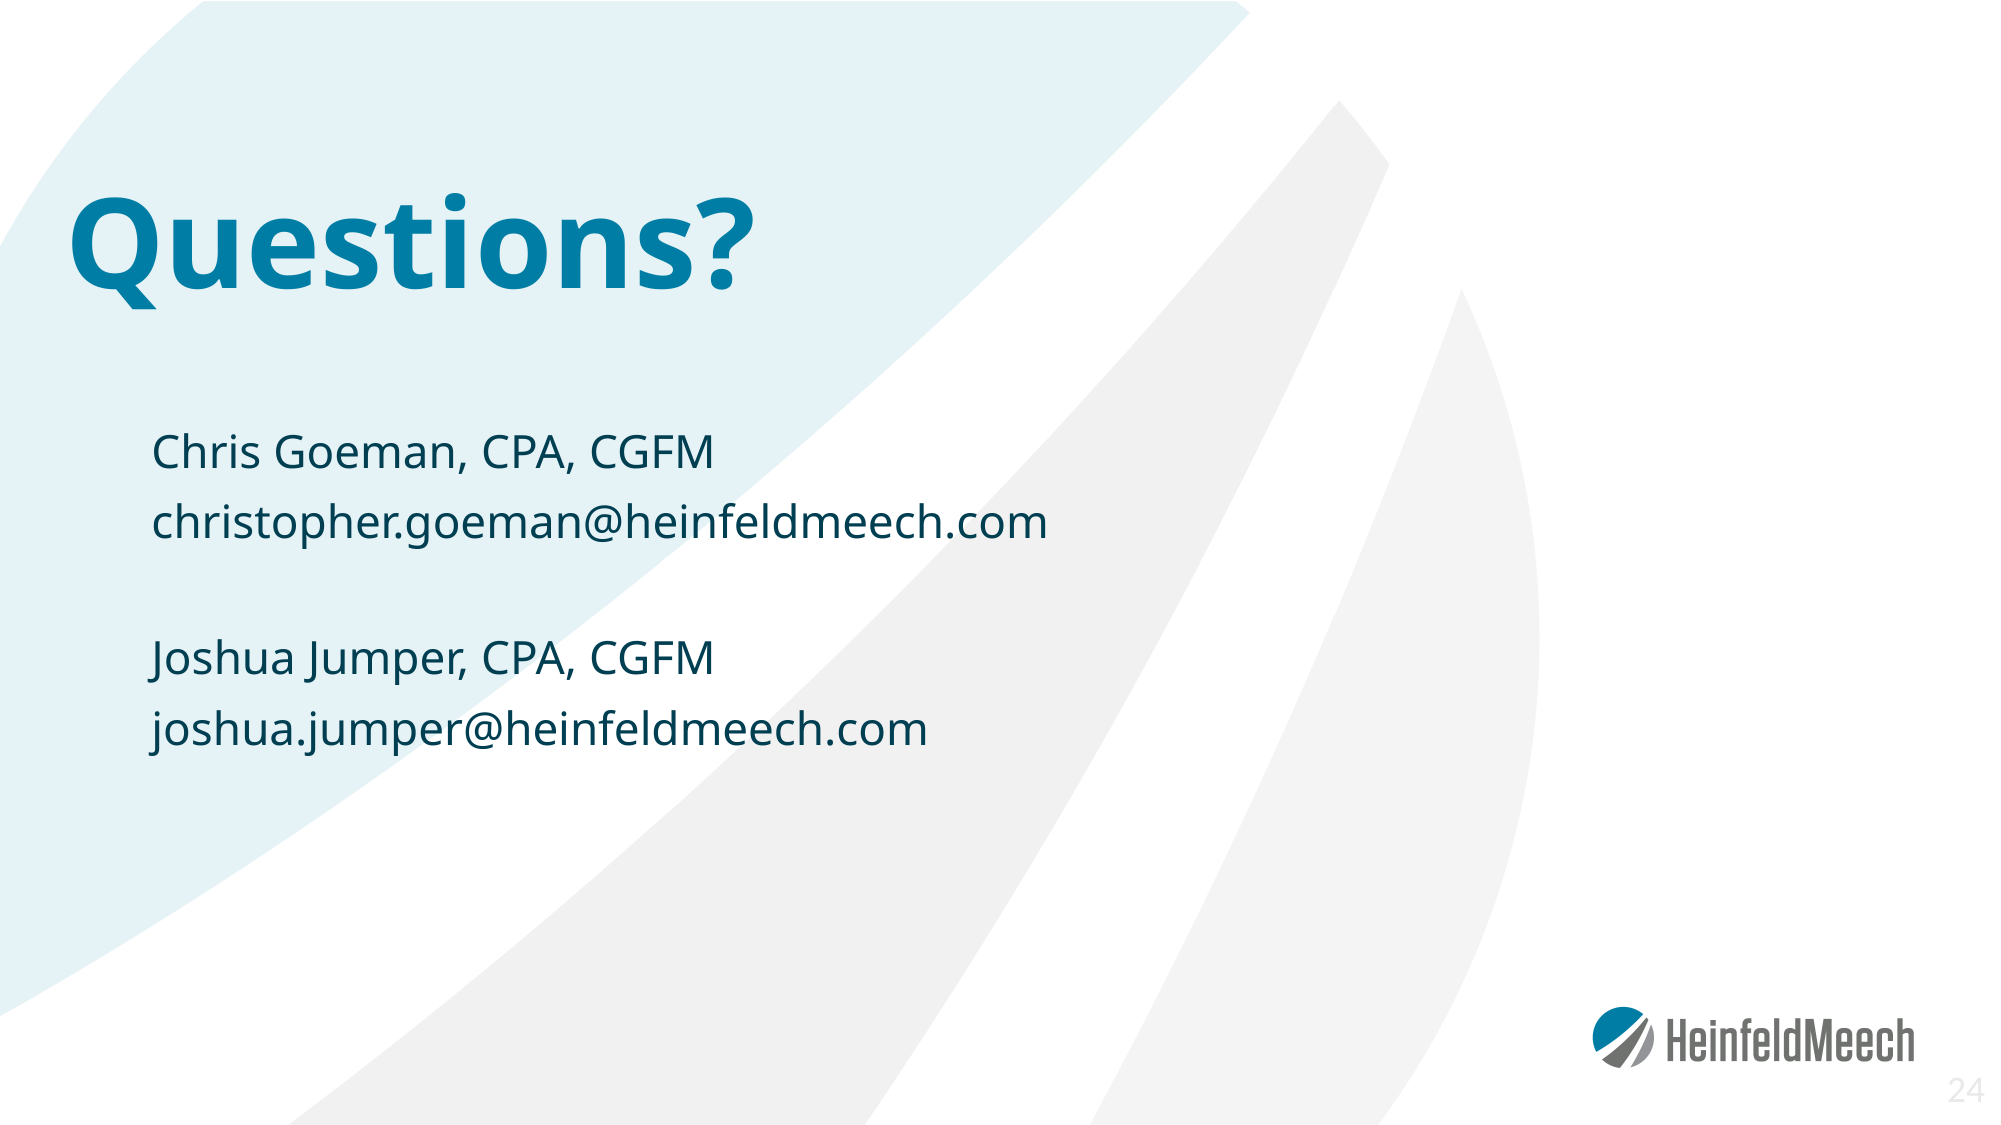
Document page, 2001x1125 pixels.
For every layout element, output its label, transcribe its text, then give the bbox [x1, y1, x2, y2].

list Chris Goeman, CPA, CGFM christopher.goeman@heinfeldmeech.com Joshua Jumper, CPA, CGFM joshua.jumper@heinfeldmeech.com [136, 421, 1067, 932]
title Questions? [50, 62, 834, 323]
slide_number 24 [1550, 1050, 2000, 1125]
picture [0, 0, 2001, 1125]
